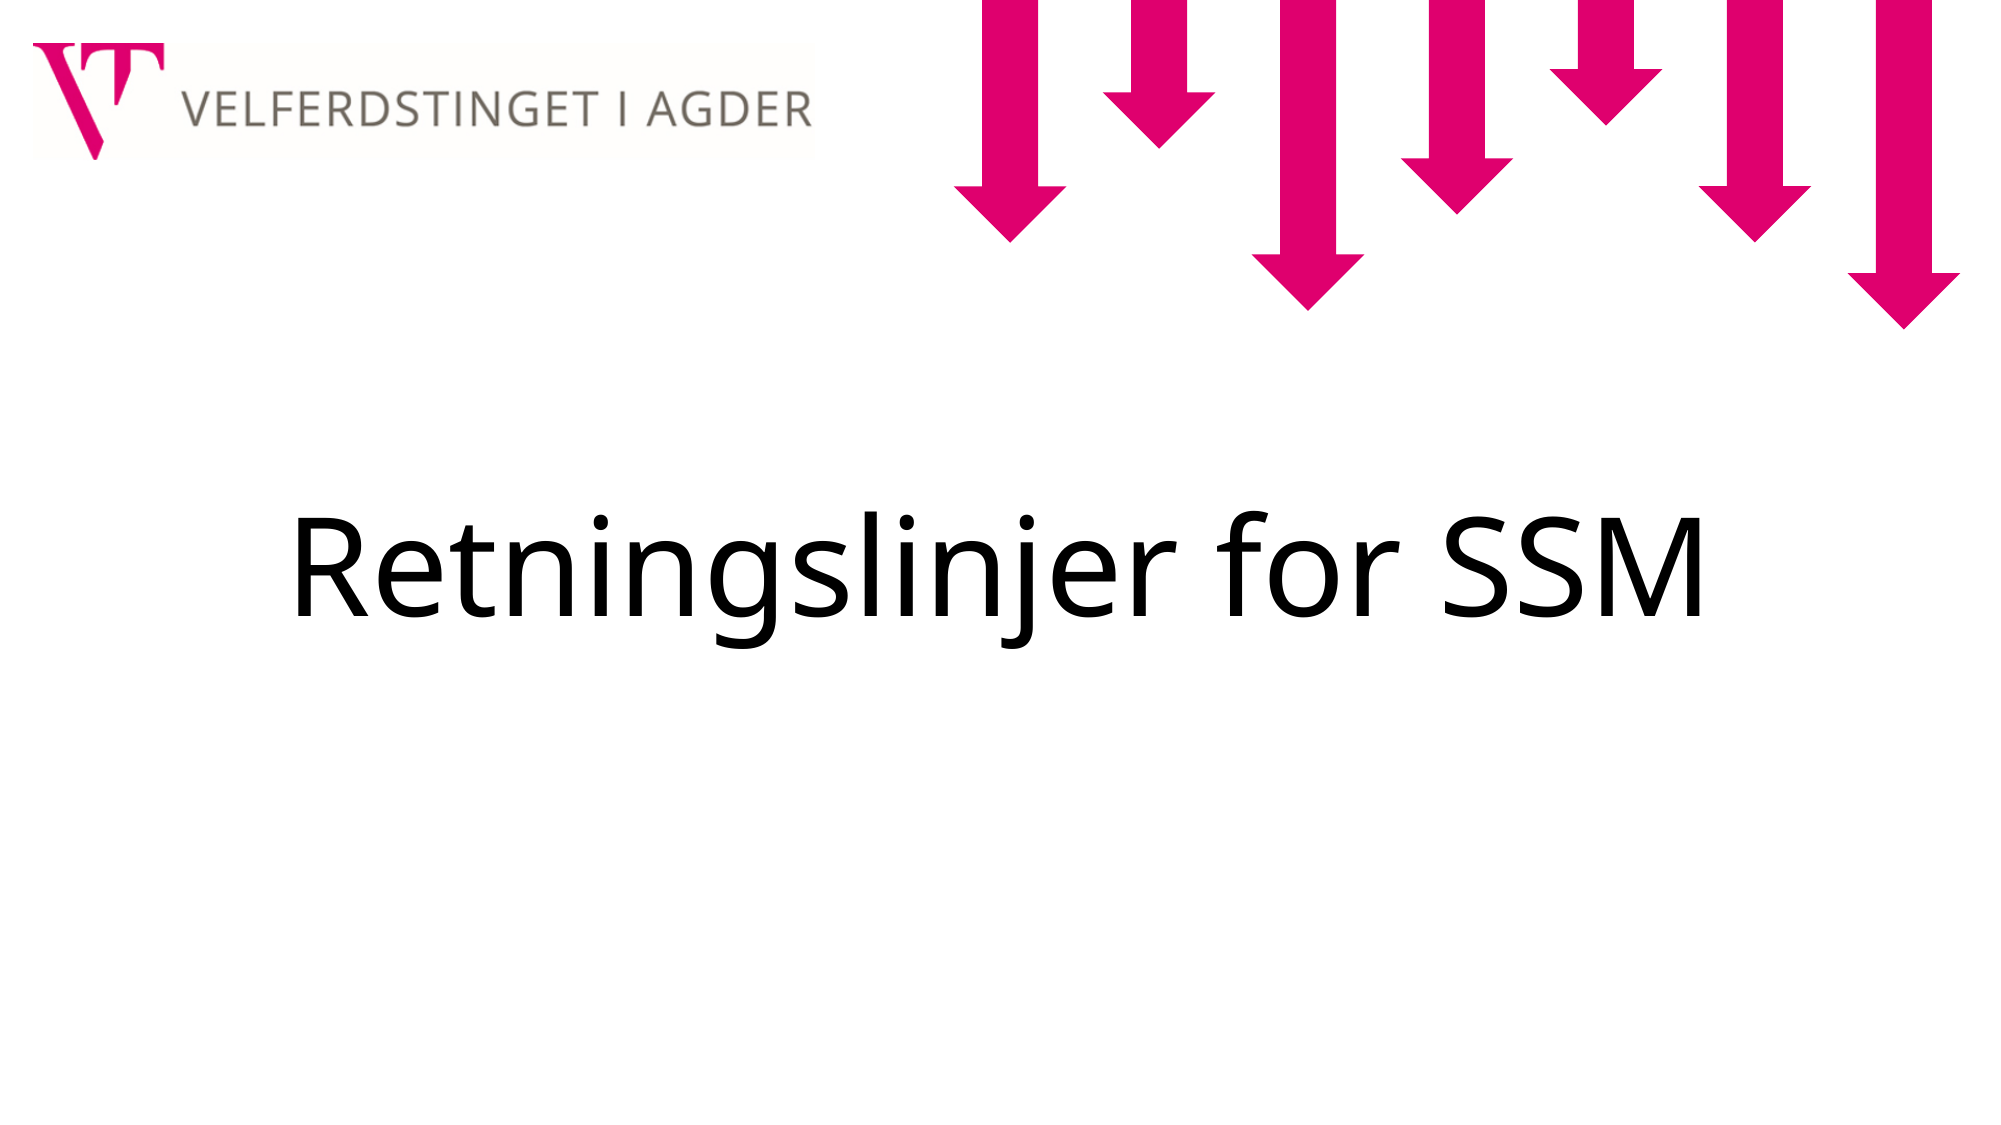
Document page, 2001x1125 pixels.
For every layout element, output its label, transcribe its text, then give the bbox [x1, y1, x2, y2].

text_box Retningslinjer for SSM [270, 471, 1730, 652]
text_box [1400, 0, 1514, 215]
text_box [1102, 0, 1216, 149]
text_box [1549, 0, 1663, 126]
text_box [953, 0, 1067, 243]
picture [33, 43, 815, 161]
text_box [1698, 0, 1812, 243]
text_box [1251, 0, 1365, 311]
text_box [1847, 0, 1961, 330]
